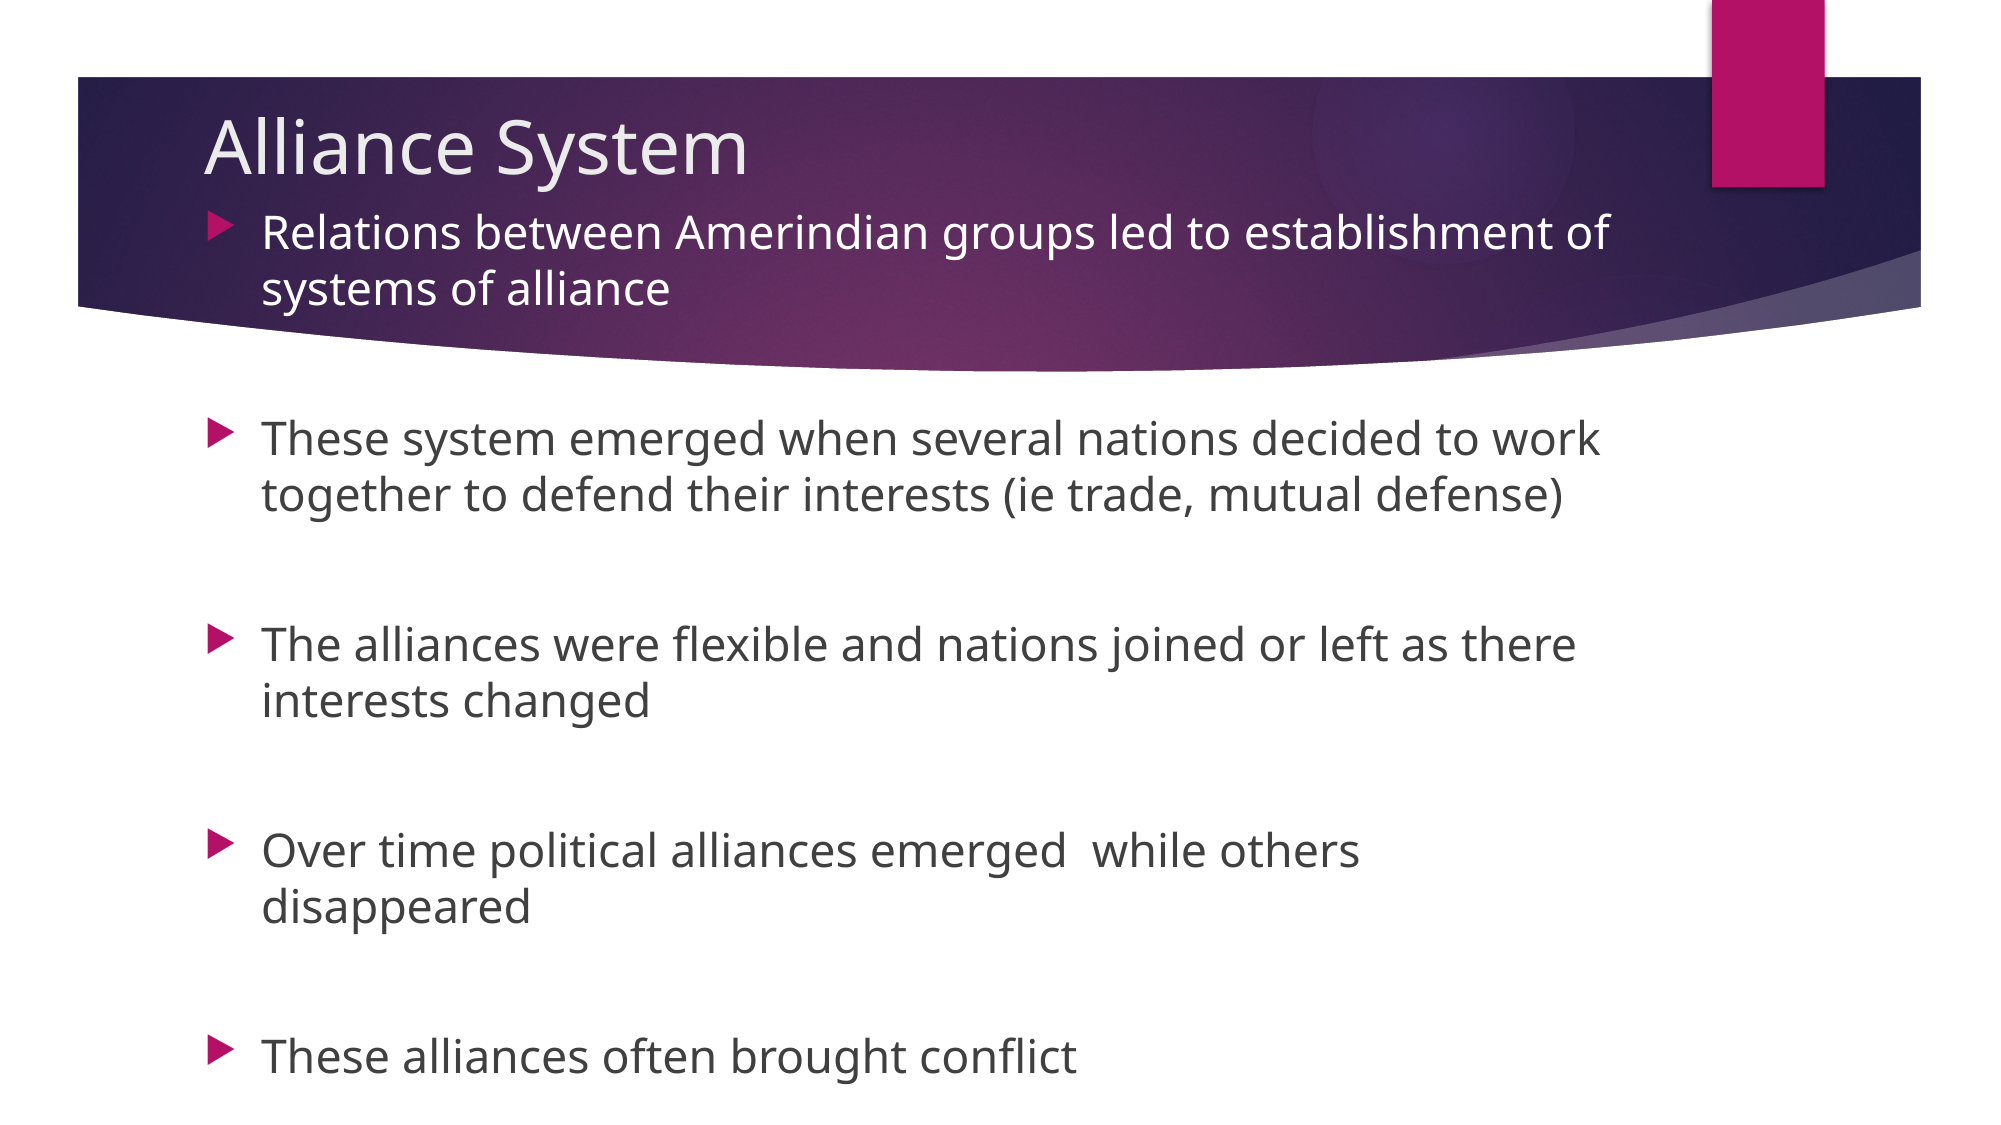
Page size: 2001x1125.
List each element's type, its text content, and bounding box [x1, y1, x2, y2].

title Alliance System [189, 93, 1627, 195]
list Relations between Amerindian groups led to establishment of systems of alliance These system emerged when several nations decided to work together to defend their interests (ie trade, mutual defense) The alliances were flexible and nations joined or left as there interests changed Over time political alliances emerged while others disappeared These alliances often brought conflict [189, 195, 1638, 1100]
